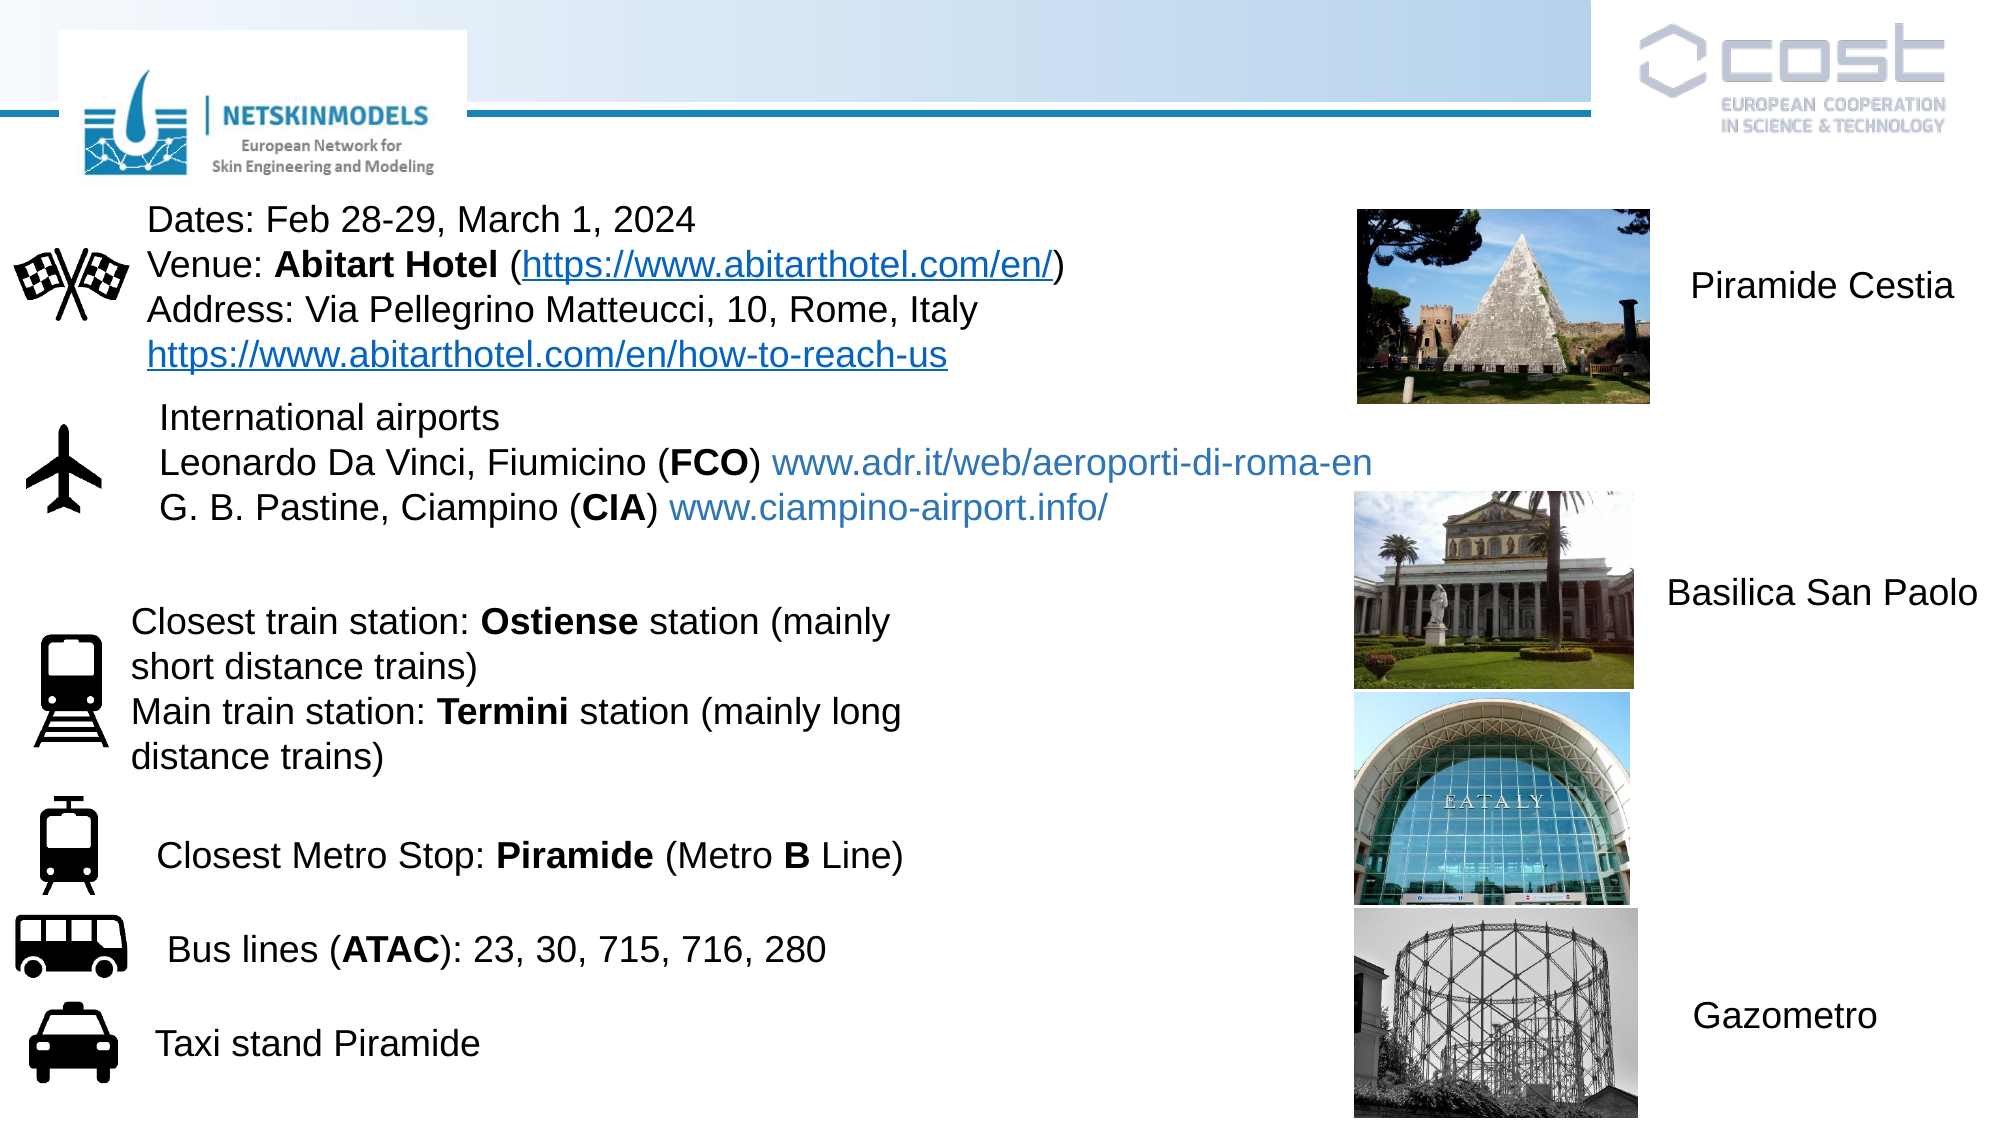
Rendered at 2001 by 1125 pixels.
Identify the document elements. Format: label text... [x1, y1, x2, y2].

picture [10, 415, 117, 523]
picture [1354, 692, 1630, 905]
text_box Gazometro [1677, 984, 1893, 1044]
text_box Dates: Feb 28-29, March 1, 2024 Venue: Abitart Hotel (https://www.abitarthotel.com/en/) Address: Via Pellegrino Matteucci, 10, Rome, Italy https://www.abitarthotel.com/en/how-to-reach-us [132, 187, 1087, 382]
text_box Bus lines (ATAC): 23, 30, 715, 716, 280 [152, 917, 843, 978]
picture [1354, 908, 1638, 1118]
picture [10, 629, 132, 752]
picture [10, 786, 136, 1105]
text_box International airports Leonardo Da Vinci, Fiumicino (FCO) www.adr.it/web/aeroporti-di-roma-en G. B. Pastine, Ciampino (CIA) www.ciampino-airport.info/ [144, 385, 1389, 535]
picture [1357, 209, 1650, 404]
text_box Taxi stand Piramide [139, 1011, 497, 1071]
text_box Piramide Cestia [1675, 253, 1970, 314]
picture [1354, 491, 1634, 689]
picture [10, 222, 132, 345]
text_box Closest train station: Ostiense station (mainly short distance trains) Main train station: Termini station (mainly long distance trains) [116, 589, 988, 785]
text_box Closest Metro Stop: Piramide (Metro B Line) [141, 823, 919, 884]
text_box Basilica San Paolo [1651, 560, 1994, 621]
picture [59, 30, 467, 219]
